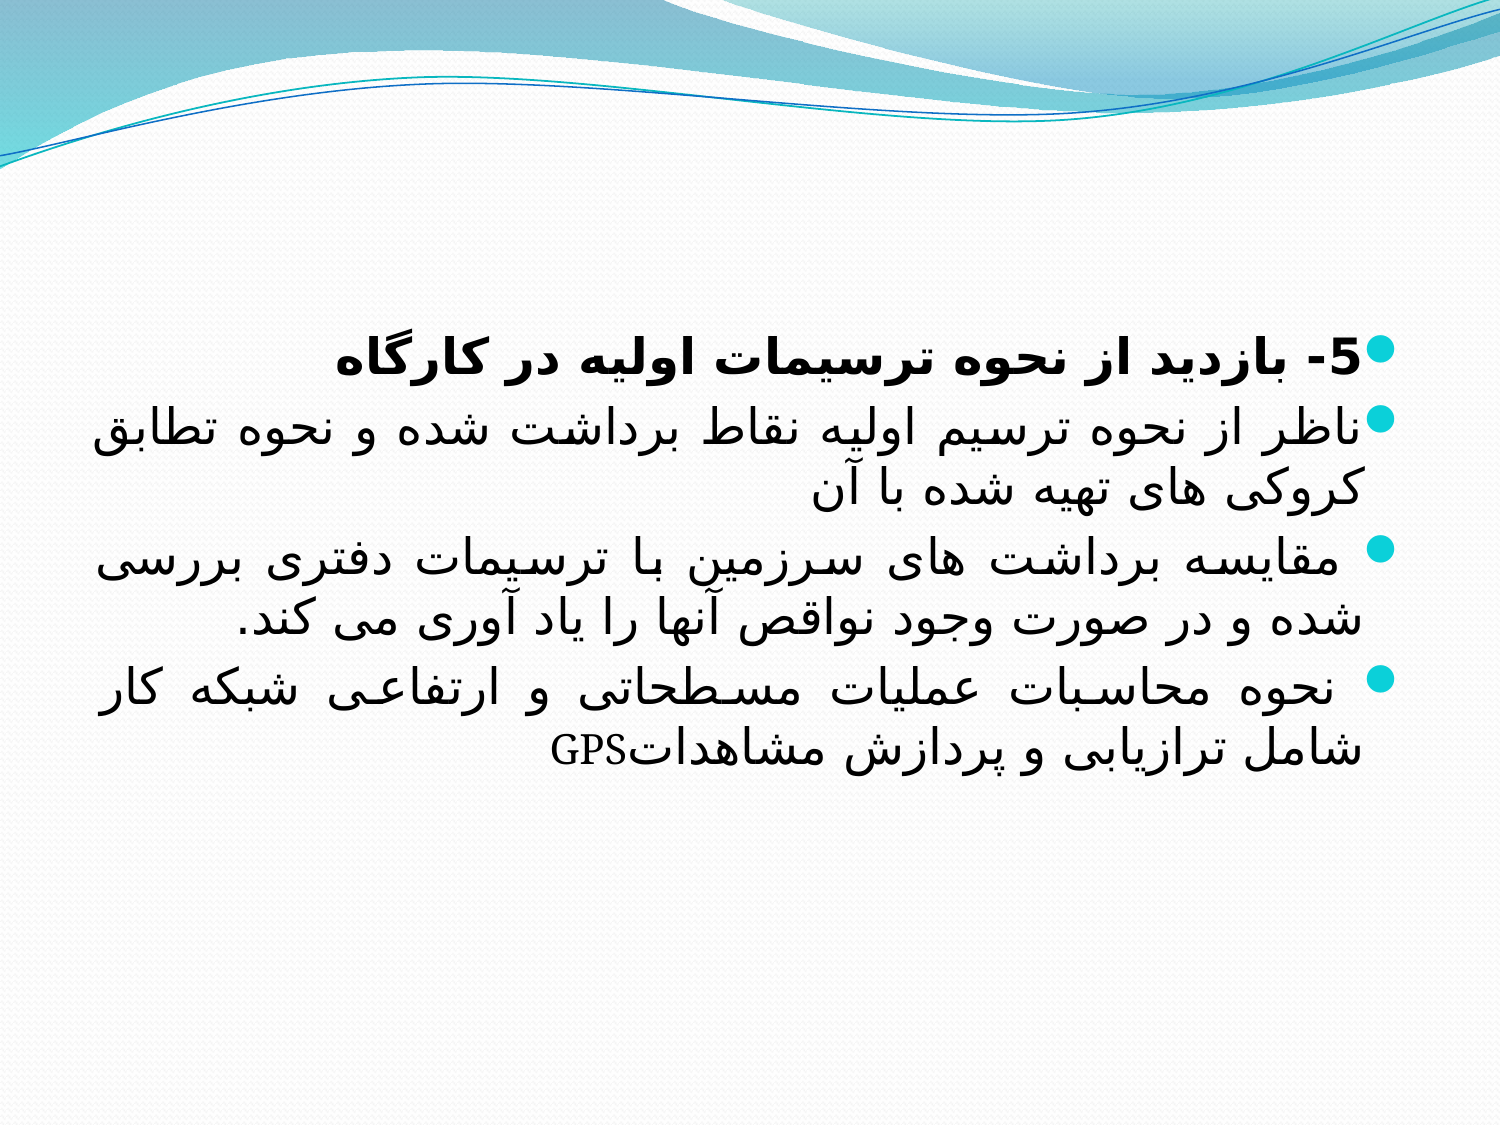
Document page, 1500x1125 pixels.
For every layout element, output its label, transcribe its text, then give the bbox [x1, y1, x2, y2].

list 5- بازدید از نحوه ترسیمات اولیه در کارگاه ناظر از نحوه ترسیم اولیه نقاط برداشت شده و نحوه تطابق کروکی های تهیه شده با آن مقایسه برداشت های سرزمین با ترسیمات دفتری بررسی شده و در صورت وجود نواقص آنها را یاد آوری می کند. نحوه محاسبات عملیات مسطحاتی و ارتفاعی شبکه کار شامل ترازیابی و پردازش مشاهداتGPS [75, 317, 1425, 1038]
